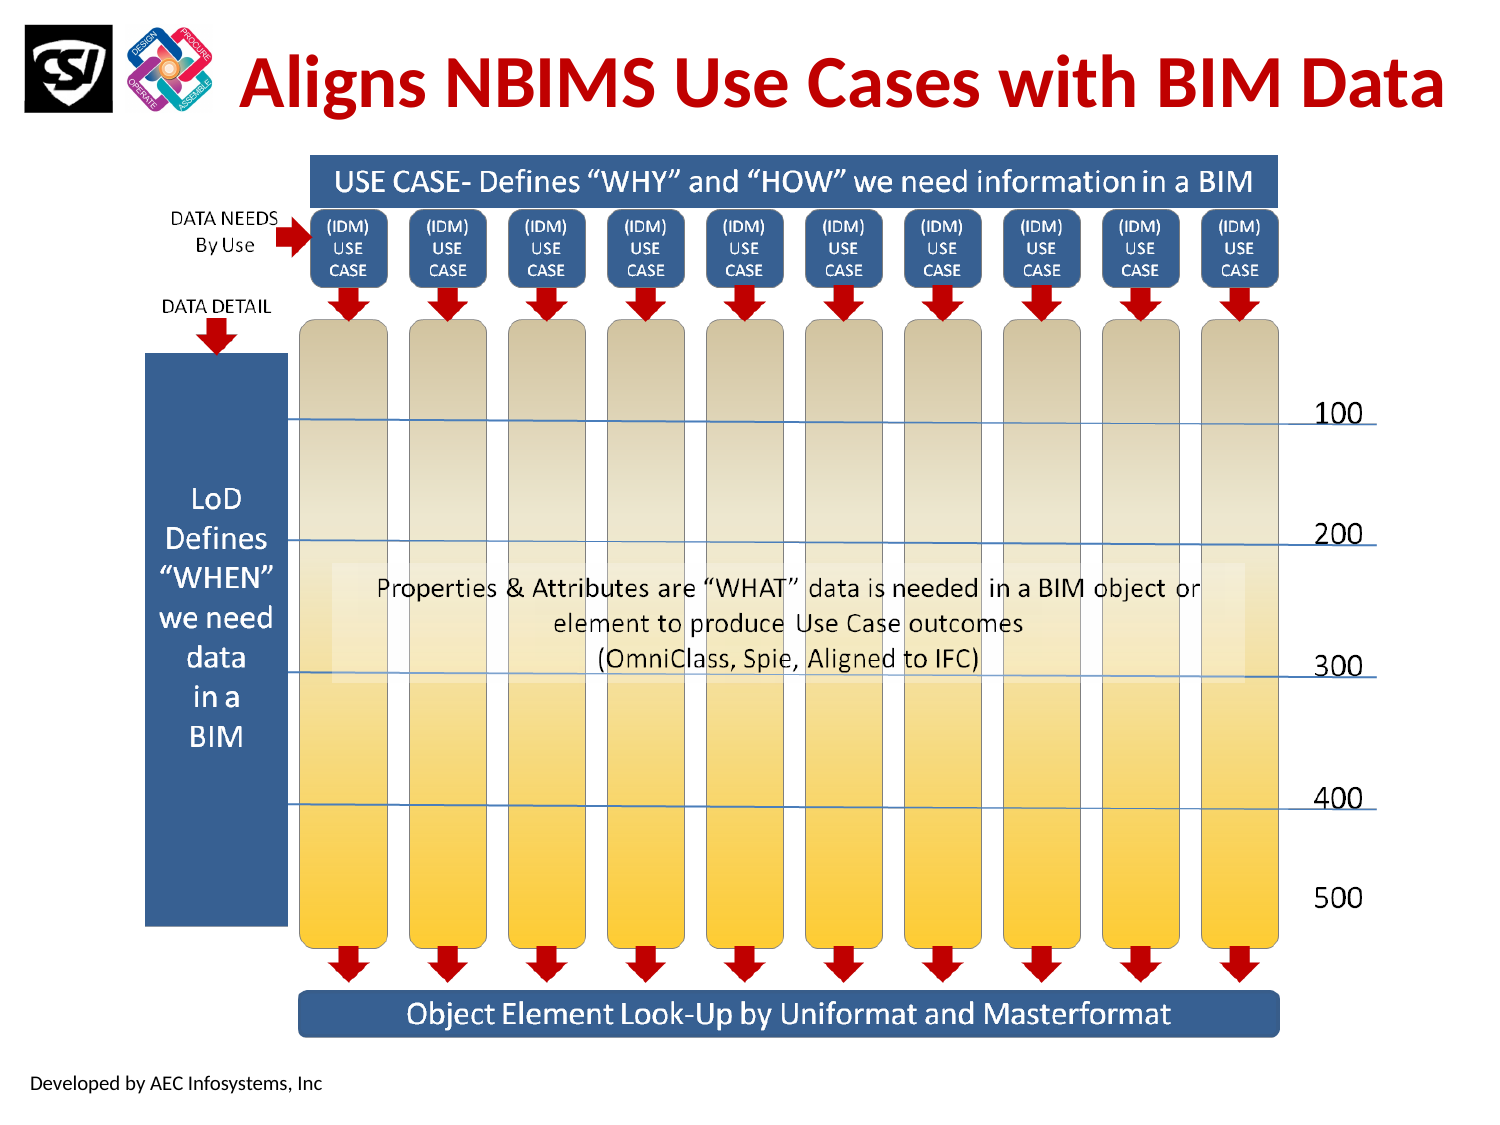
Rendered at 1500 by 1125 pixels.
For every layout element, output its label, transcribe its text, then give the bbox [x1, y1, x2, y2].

text_box Developed by AEC Infosystems, Inc [15, 1062, 338, 1103]
text_box Aligns NBIMS Use Cases with BIM Data [224, 24, 1500, 130]
picture [124, 24, 213, 113]
picture [24, 24, 113, 113]
picture [137, 149, 1384, 1038]
